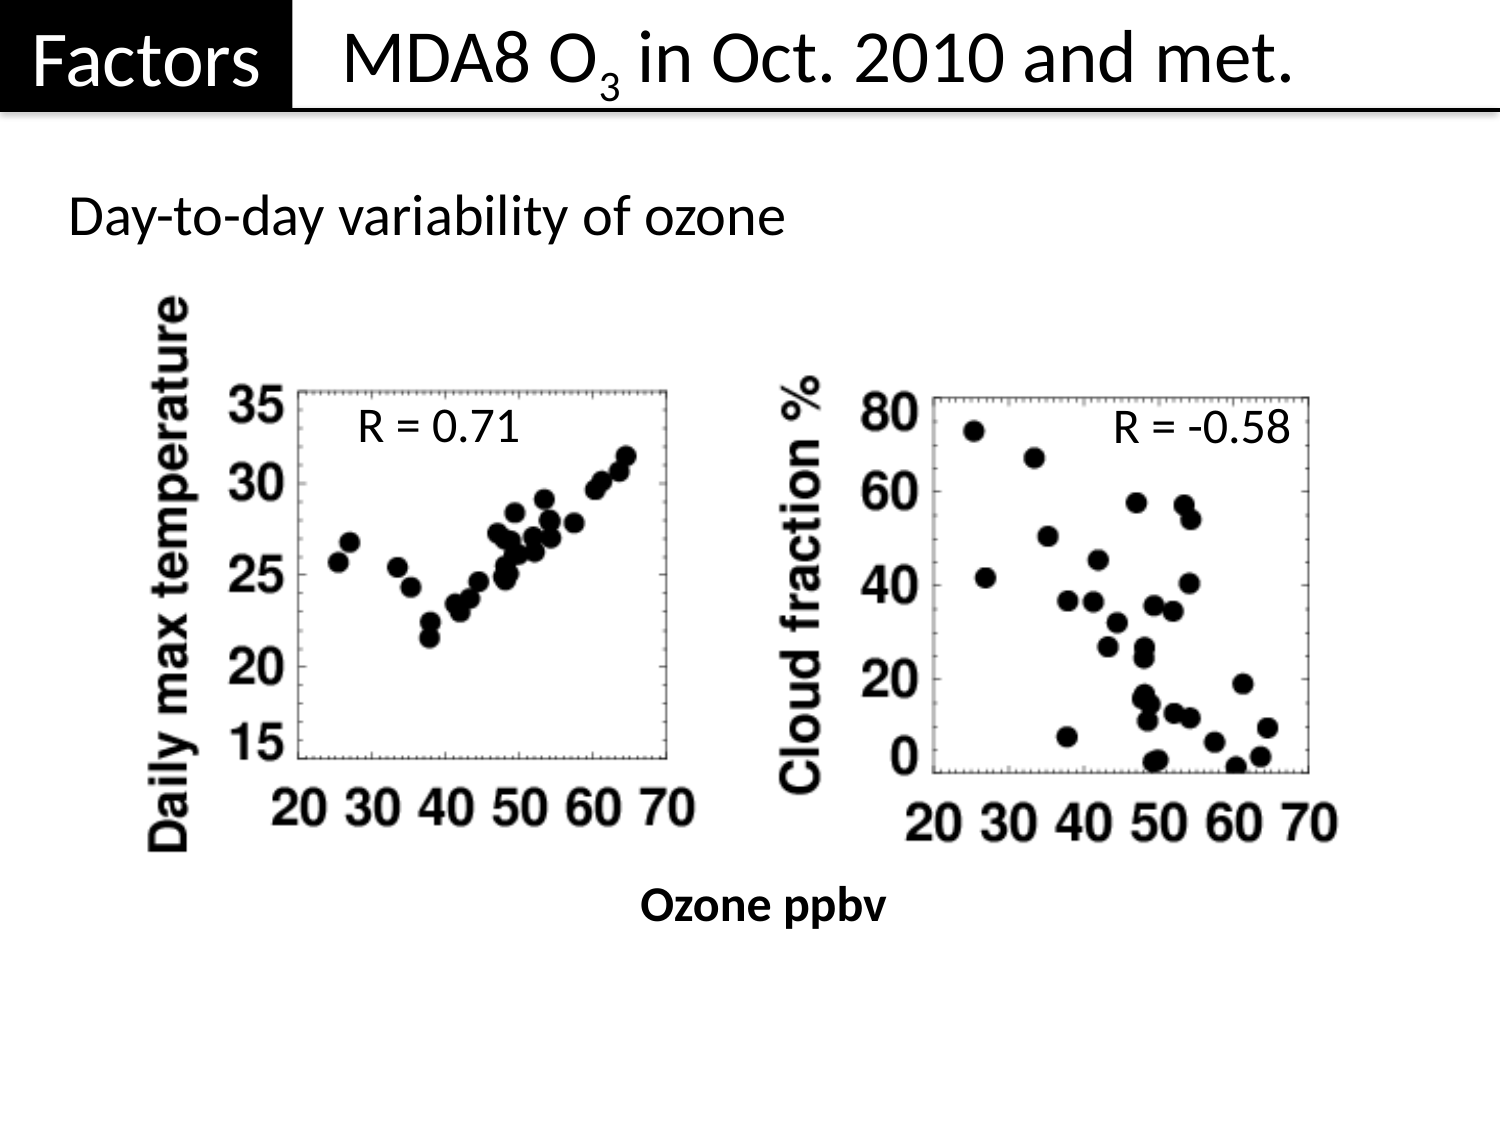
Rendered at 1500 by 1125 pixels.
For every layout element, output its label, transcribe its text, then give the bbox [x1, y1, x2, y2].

text_box Ozone ppbv [625, 863, 902, 939]
text_box Day-to-day variability of ozone [53, 169, 1386, 255]
title Factors [0, 0, 293, 107]
text_box MDA8 O3 in Oct. 2010 and met. [326, 0, 1311, 109]
picture [763, 369, 1358, 860]
picture [134, 259, 723, 885]
